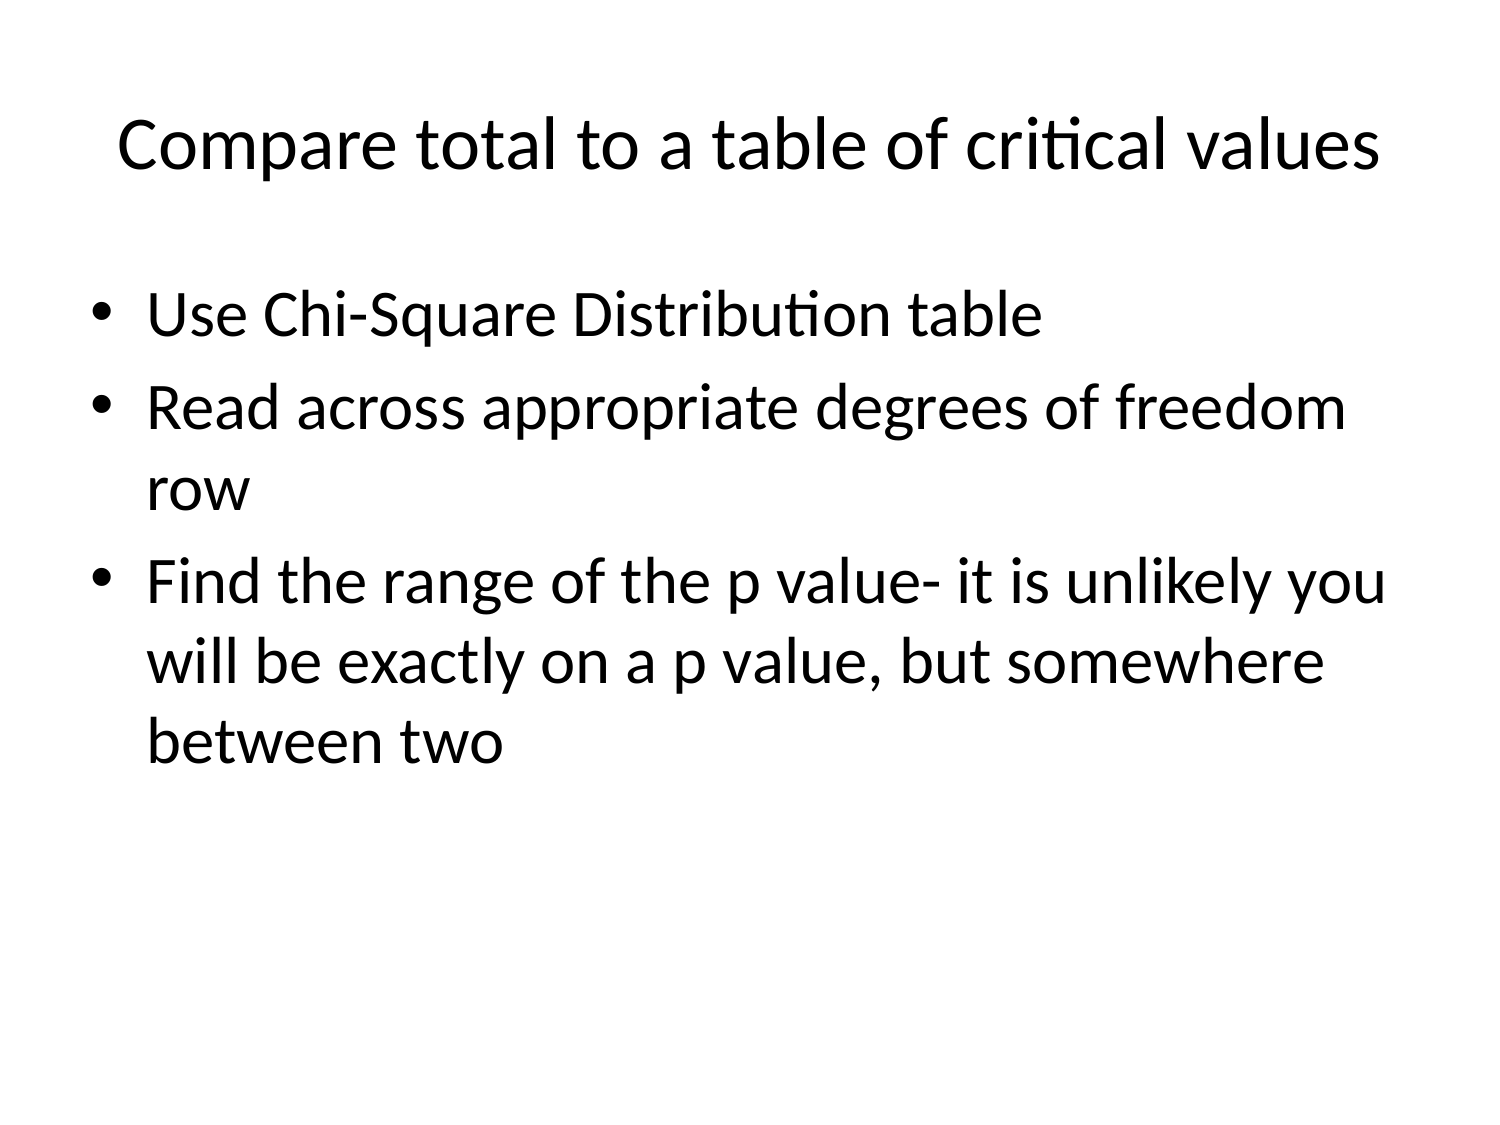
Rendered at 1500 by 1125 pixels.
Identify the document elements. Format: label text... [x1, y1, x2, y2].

title Compare total to a table of critical values [75, 45, 1425, 233]
list Use Chi-Square Distribution table Read across appropriate degrees of freedom row Find the range of the p value- it is unlikely you will be exactly on a p value, but somewhere between two [75, 262, 1425, 1005]
